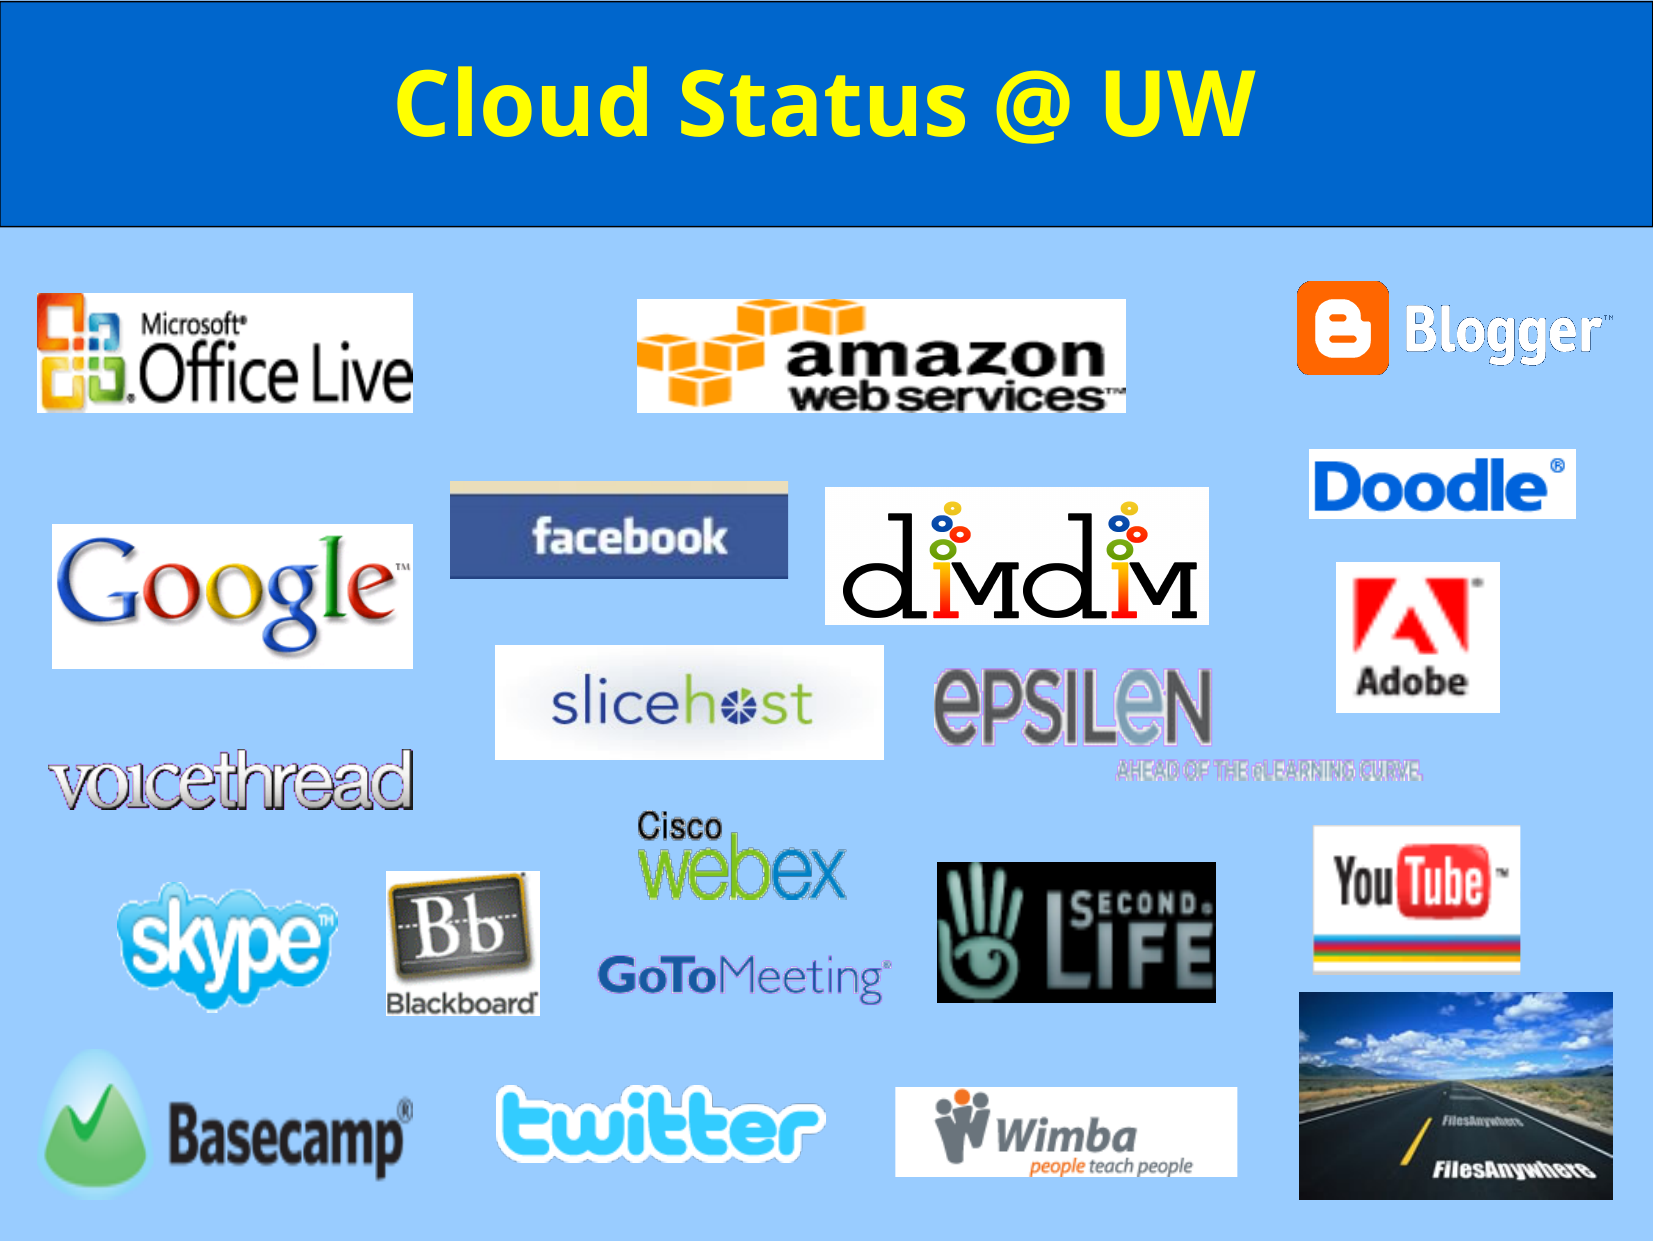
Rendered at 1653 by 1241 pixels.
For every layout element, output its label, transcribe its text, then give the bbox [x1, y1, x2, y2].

picture [117, 882, 338, 1013]
picture [637, 810, 848, 900]
picture [1299, 992, 1613, 1200]
picture [48, 749, 413, 810]
picture [895, 1087, 1238, 1177]
picture [584, 940, 900, 1013]
picture [37, 1049, 413, 1200]
picture [37, 293, 413, 413]
picture [937, 862, 1216, 1003]
picture [1309, 449, 1575, 519]
picture [386, 871, 540, 1016]
picture [824, 487, 1209, 625]
picture [52, 524, 413, 669]
picture [449, 481, 788, 600]
title Cloud Status @ UW [37, 24, 1613, 188]
picture [496, 1085, 825, 1163]
picture [1312, 824, 1521, 975]
picture [934, 562, 1500, 781]
picture [1297, 281, 1613, 375]
picture [637, 299, 1125, 413]
picture [495, 645, 884, 760]
